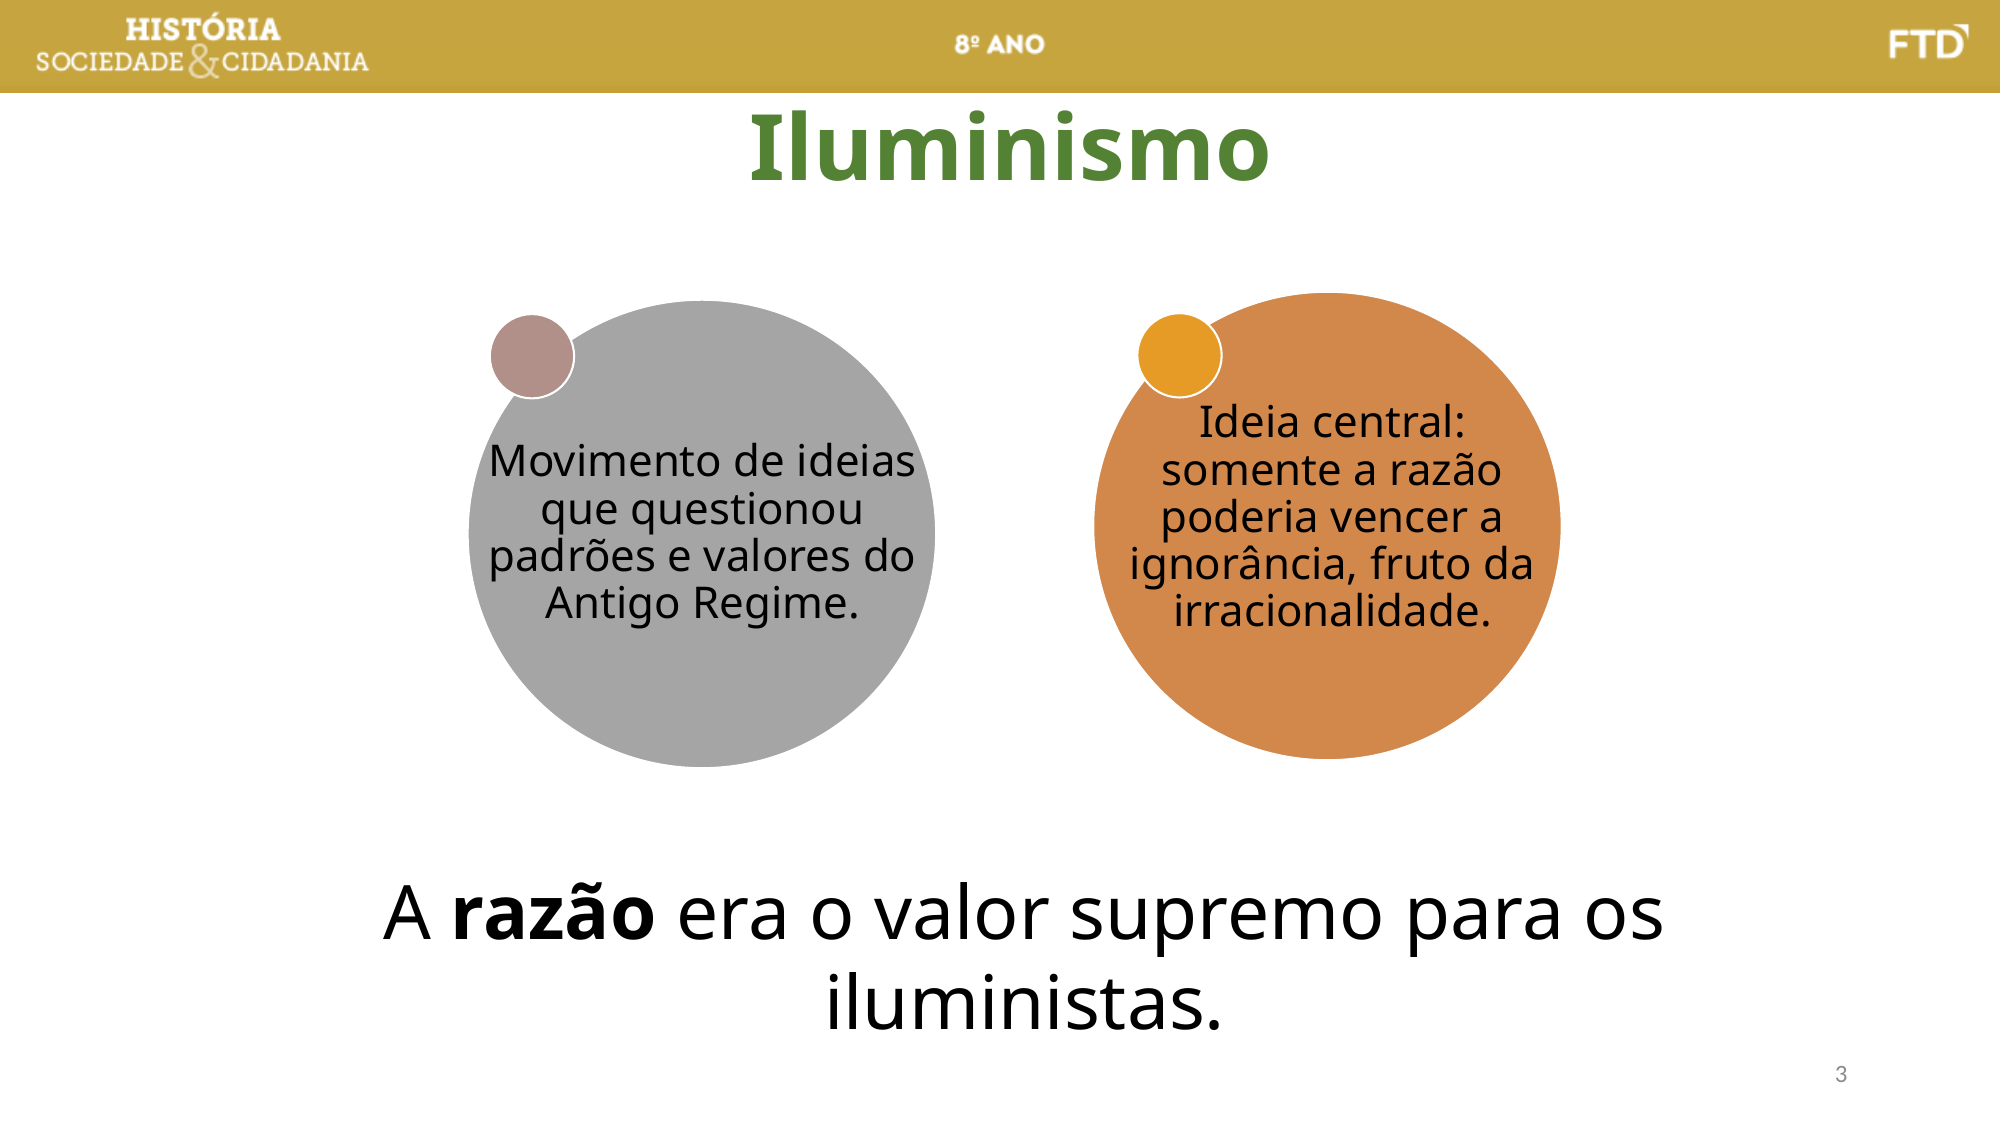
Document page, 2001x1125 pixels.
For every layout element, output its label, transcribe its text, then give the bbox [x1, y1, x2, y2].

slide_number 3 [1412, 1042, 1863, 1103]
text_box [467, 220, 1562, 777]
text_box A razão era o valor supremo para os iluministas. [189, 857, 1860, 1052]
title Iluminismo [92, 93, 1930, 236]
picture [0, 0, 2000, 93]
